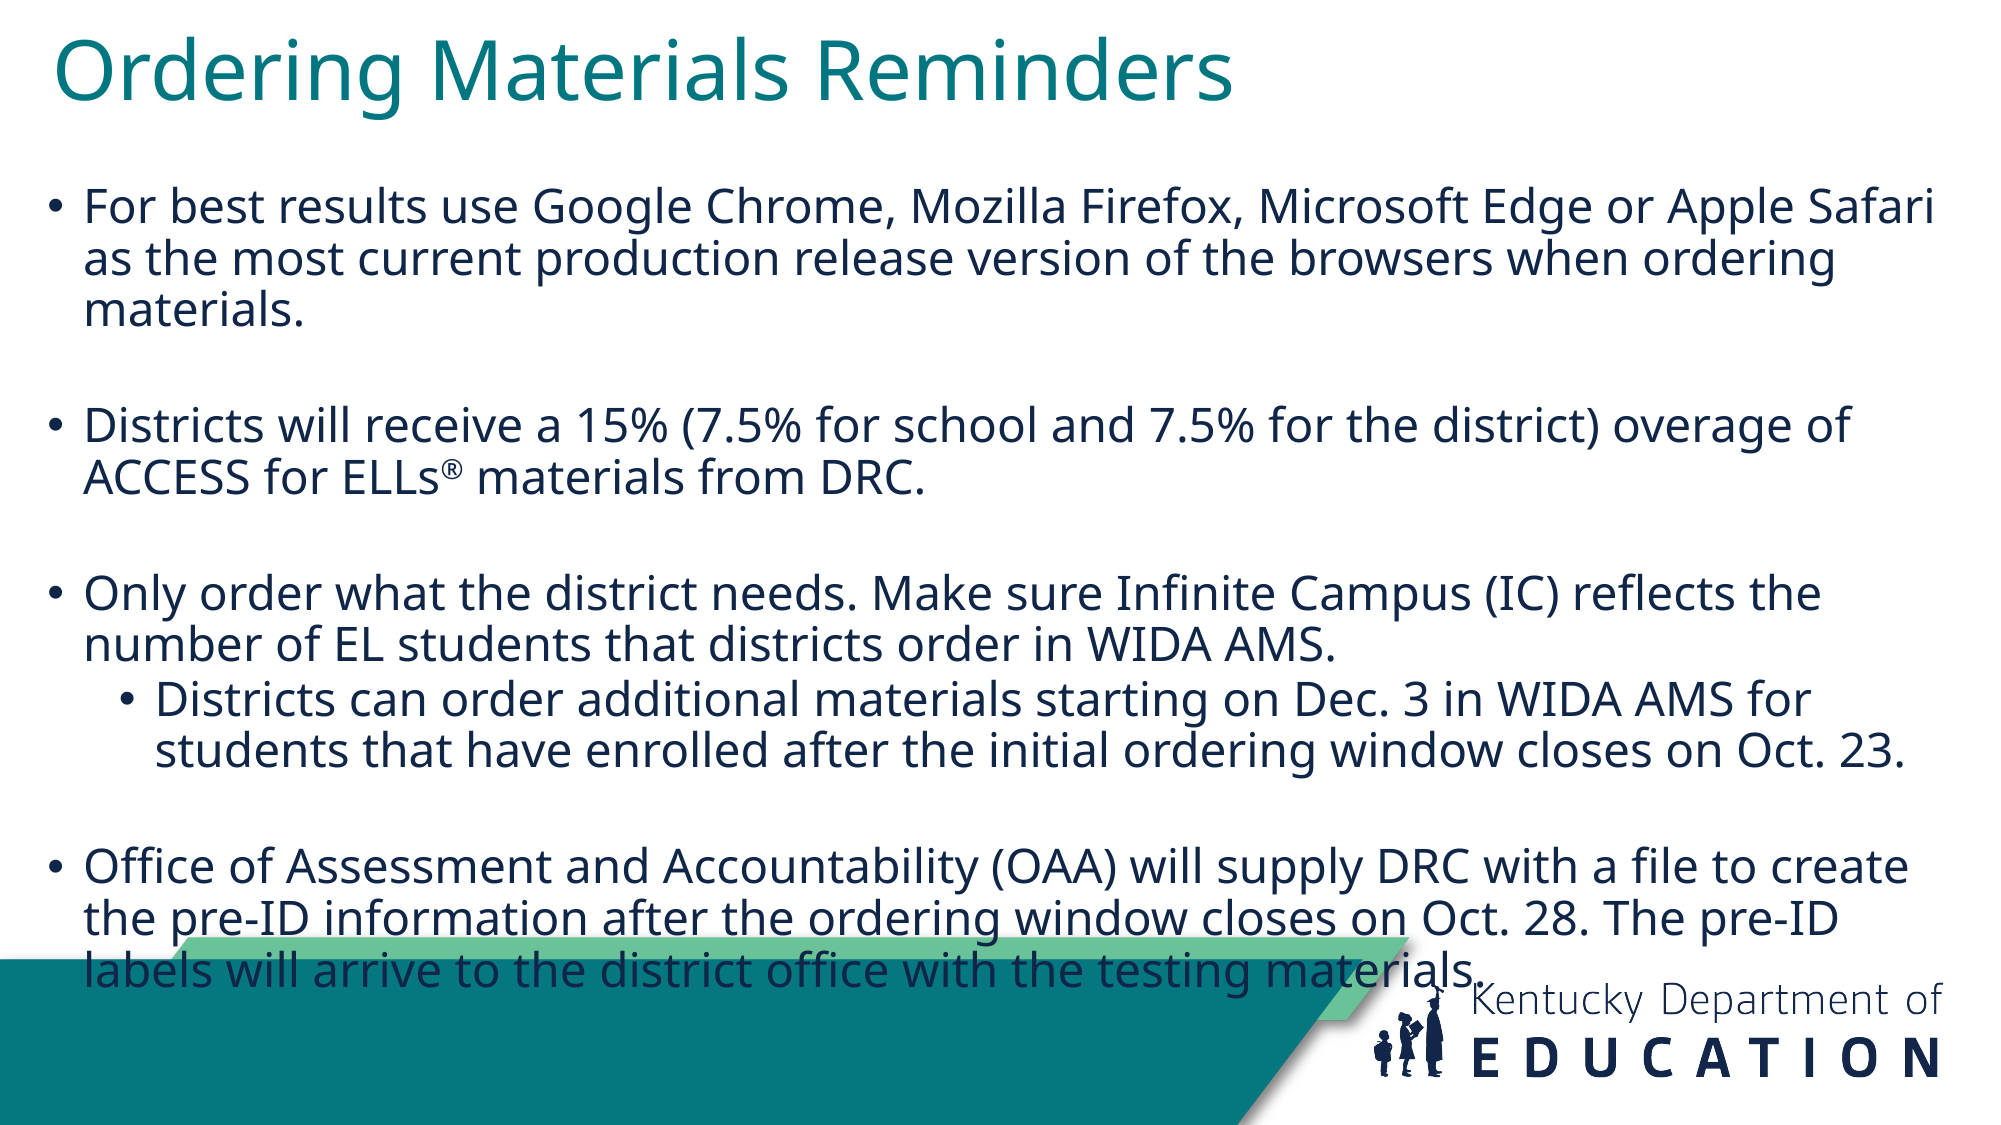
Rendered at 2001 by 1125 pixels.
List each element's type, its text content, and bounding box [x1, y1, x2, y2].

picture [0, 0, 2001, 1125]
list For best results use Google Chrome, Mozilla Firefox, Microsoft Edge or Apple Safari as the most current production release version of the browsers when ordering materials. Districts will receive a 15% (7.5% for school and 7.5% for the district) overage of ACCESS for ELLs® materials from DRC. Only order what the district needs. Make sure Infinite Campus (IC) reflects the number of EL students that districts order in WIDA AMS. Districts can order additional materials starting on Dec. 3 in WIDA AMS for students that have enrolled after the initial ordering window closes on Oct. 23. Office of Assessment and Accountability (OAA) will supply DRC with a file to create the pre-ID information after the ordering window closes on Oct. 28. The pre-ID labels will arrive to the district office with the testing materials. [32, 146, 1968, 1006]
title Ordering Materials Reminders [0, 0, 1800, 147]
